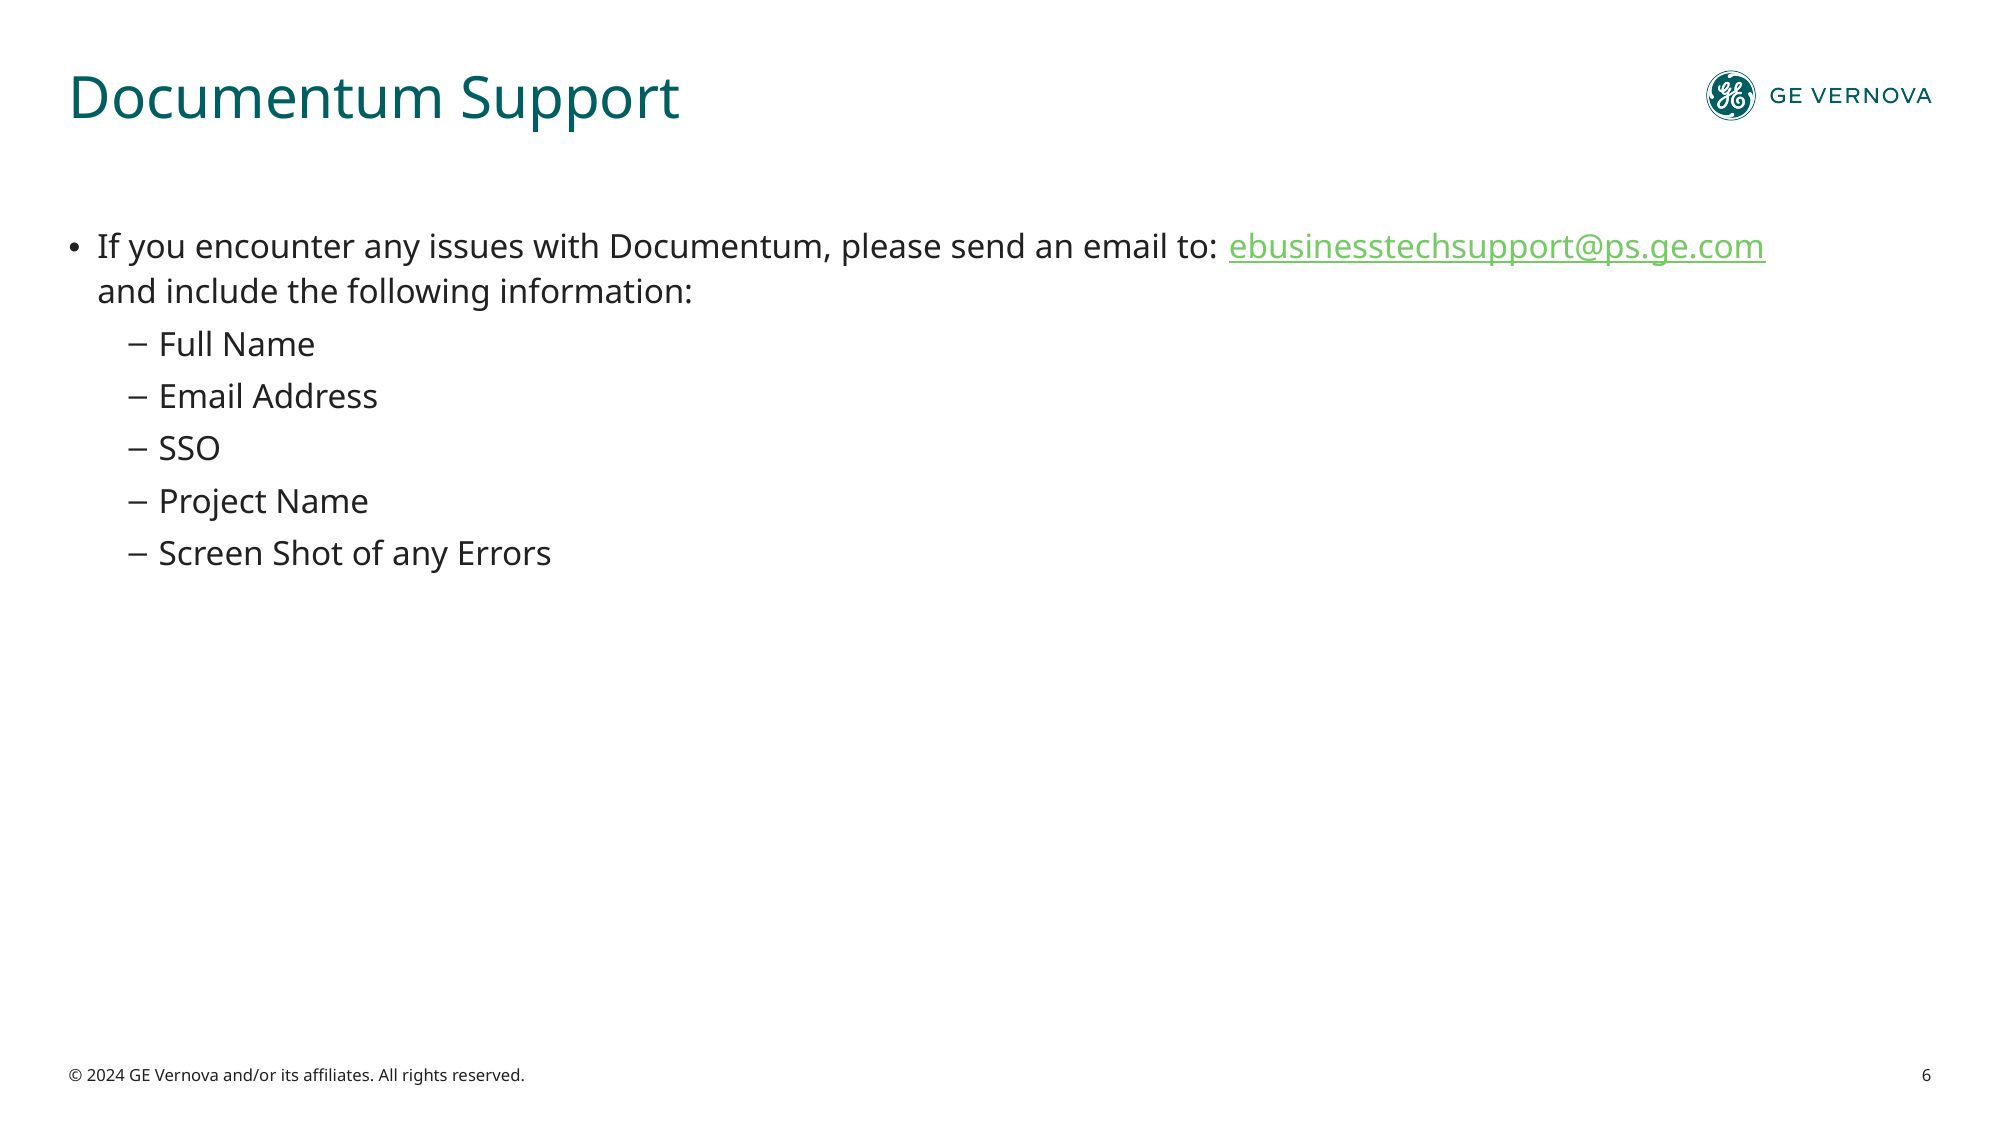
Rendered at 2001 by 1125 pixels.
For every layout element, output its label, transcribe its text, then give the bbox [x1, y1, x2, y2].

title Documentum Support [68, 68, 1642, 144]
list If you encounter any issues with Documentum, please send an email to: ebusinesstechsupport@ps.ge.com and include the following information: Full Name Email Address SSO Project Name Screen Shot of any Errors [68, 224, 1805, 386]
slide_number 6 [1840, 1065, 1932, 1125]
footer © 2024 GE Vernova and/or its affiliates. All rights reserved. [68, 1065, 1750, 1106]
picture [1691, 55, 1947, 136]
